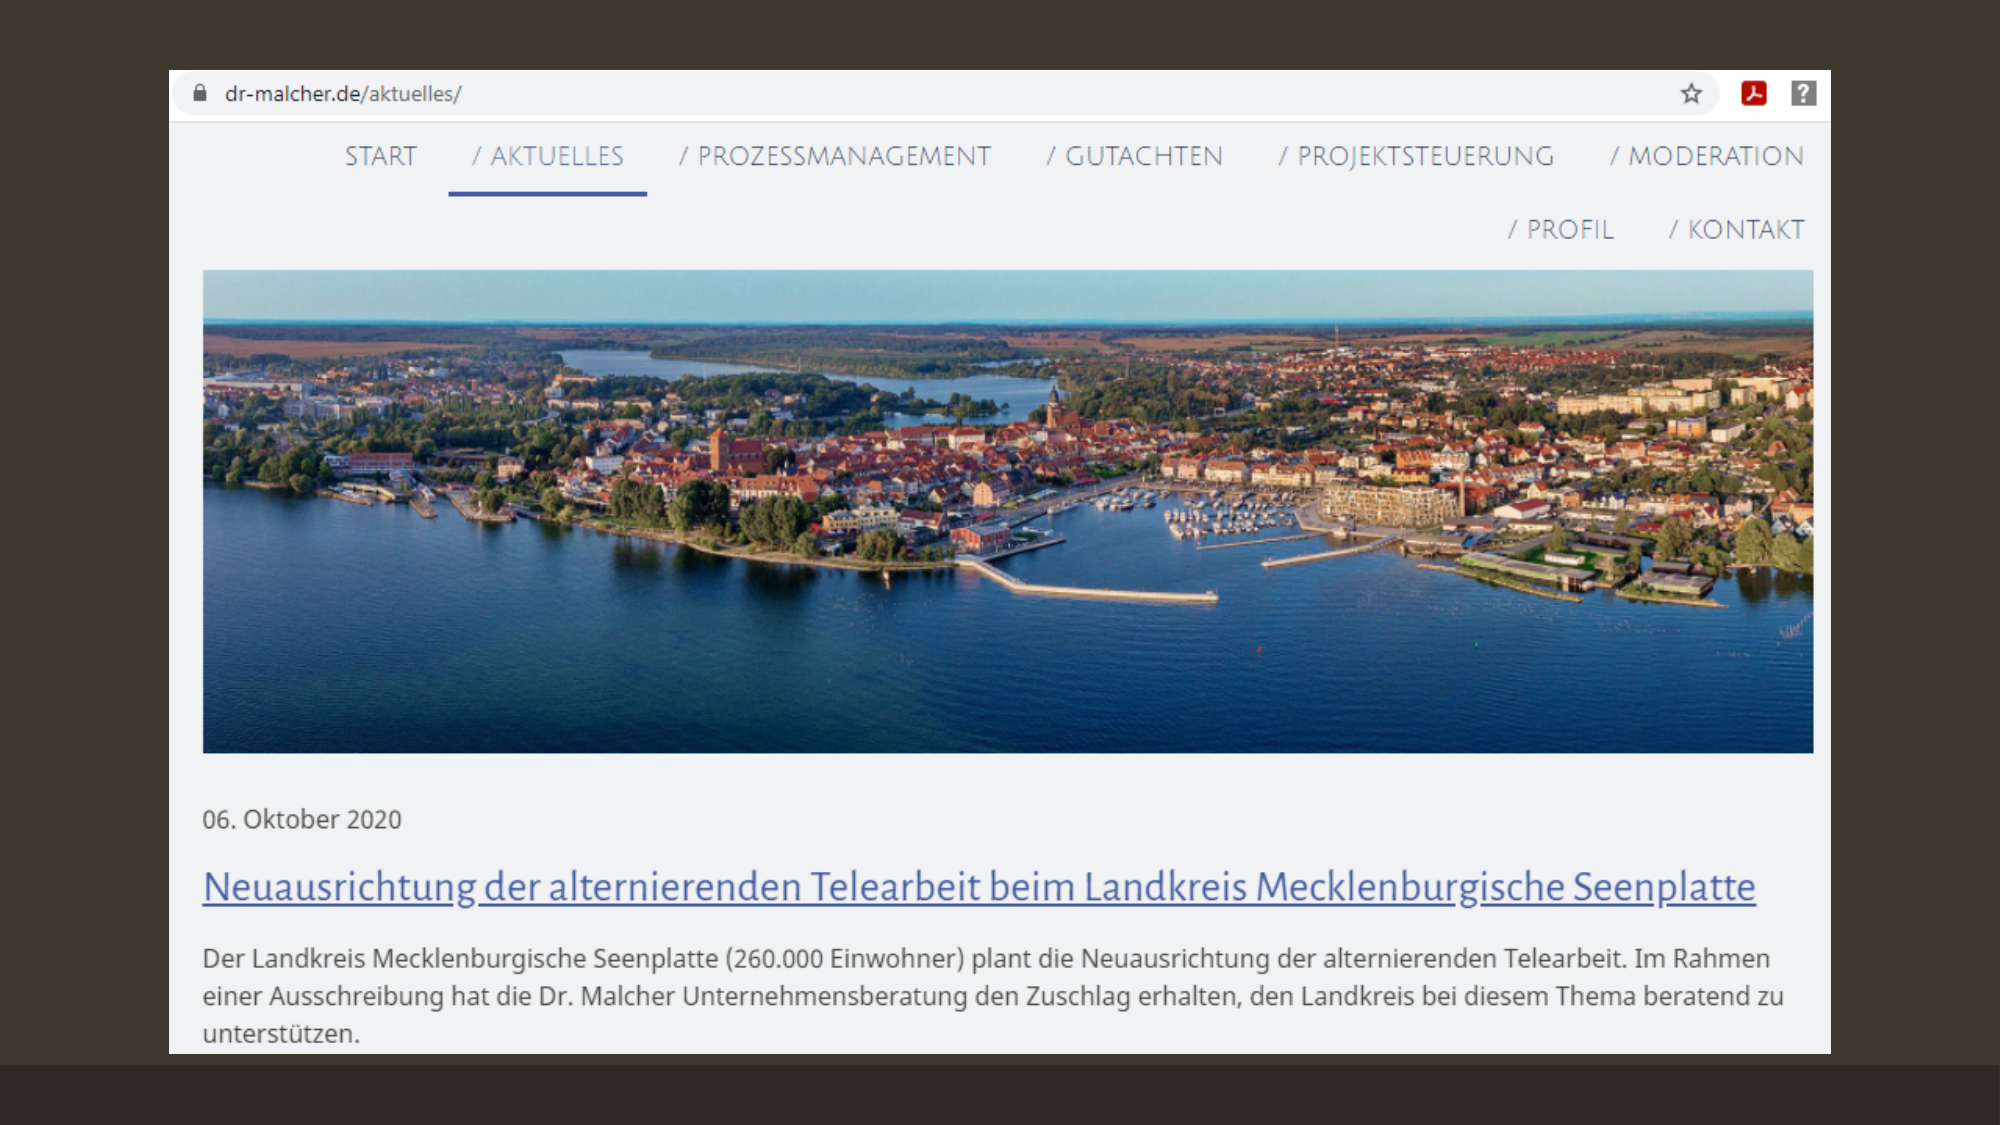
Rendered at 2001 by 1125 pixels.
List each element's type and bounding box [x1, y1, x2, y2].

picture [169, 70, 1831, 1054]
